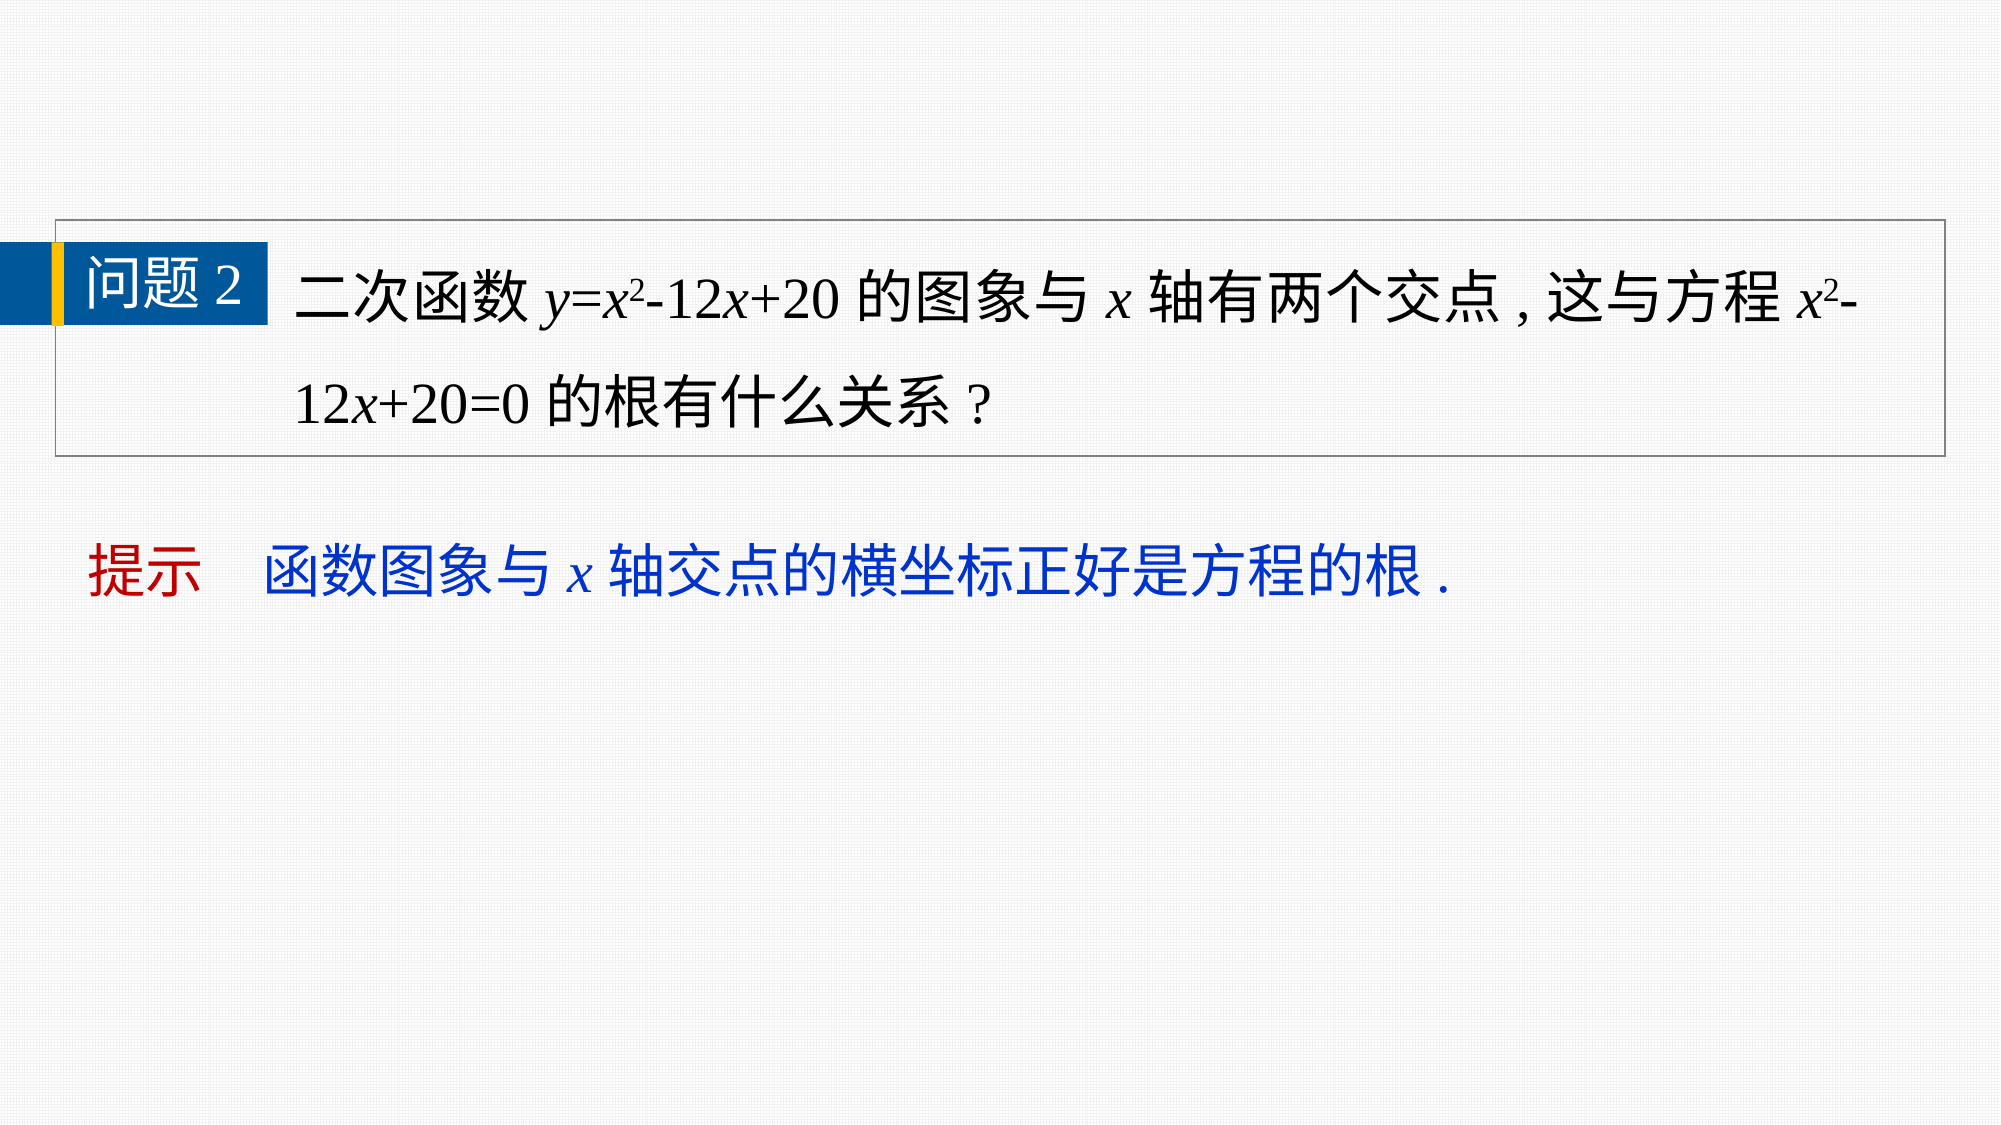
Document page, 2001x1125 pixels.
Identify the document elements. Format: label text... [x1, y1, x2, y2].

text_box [0, 239, 268, 326]
text_box 提示 函数图象与x轴交点的横坐标正好是方程的根. [72, 491, 1928, 612]
text_box 二次函数y=x2-12x+20的图象与x轴有两个交点,这与方程x2-12x+20=0的根有什么关系? [278, 217, 1875, 443]
text_box [54, 219, 1946, 457]
